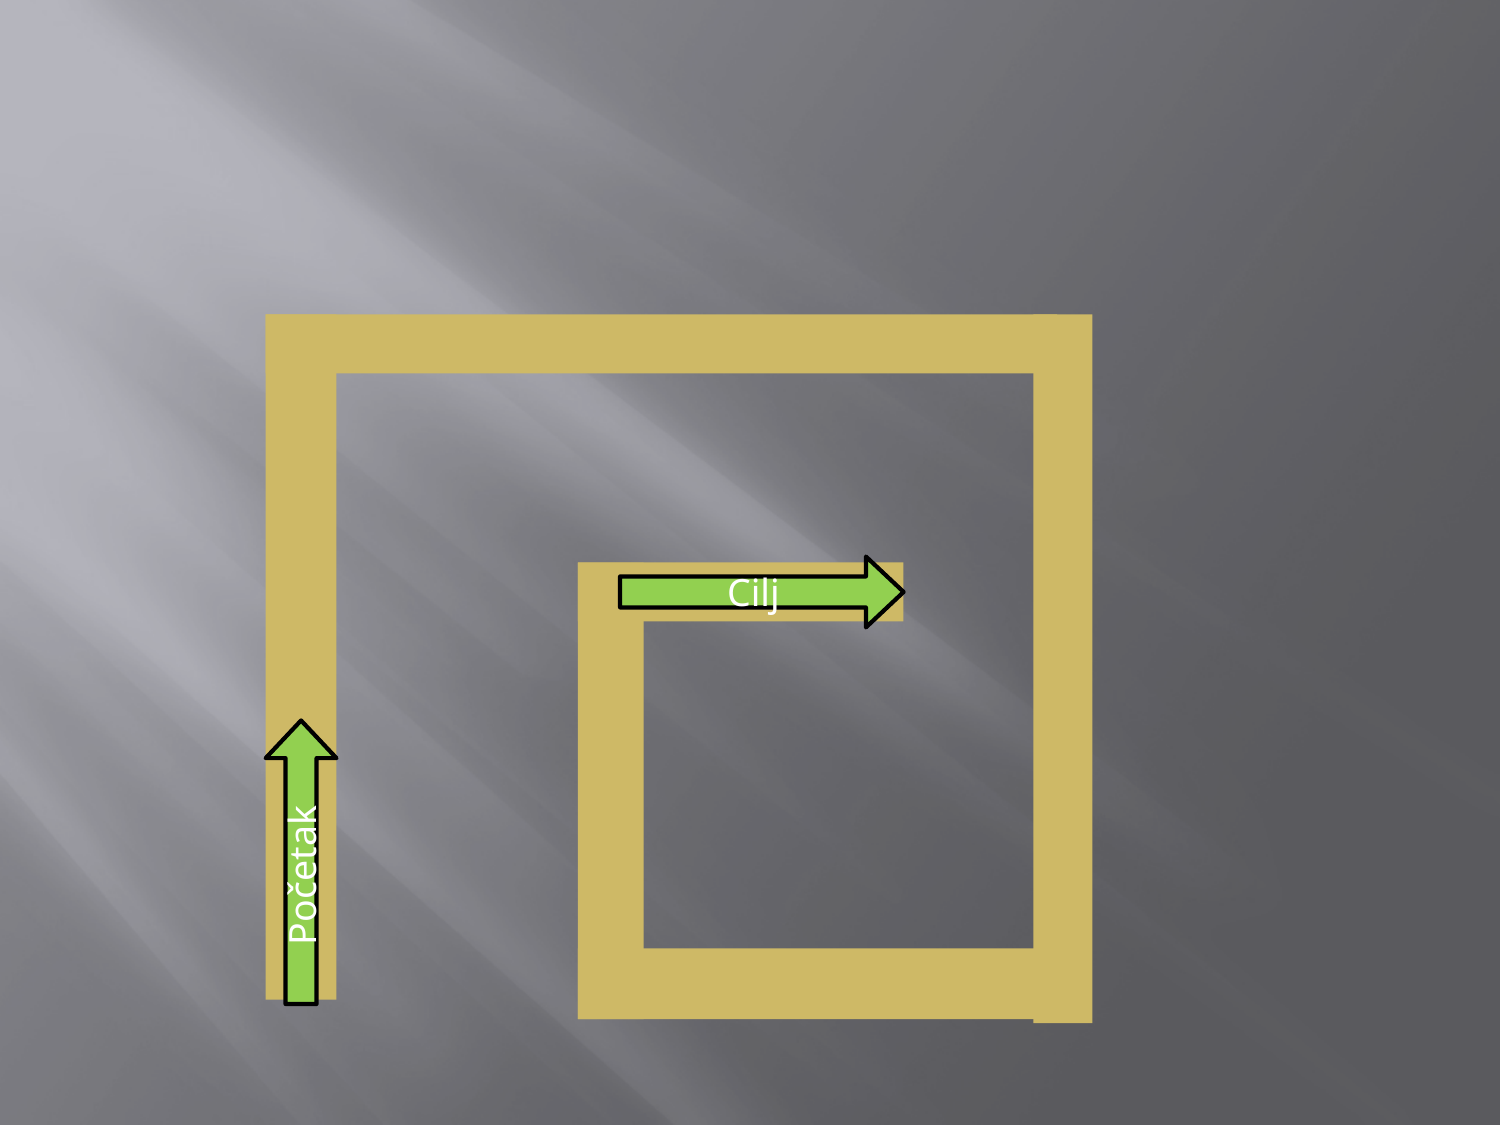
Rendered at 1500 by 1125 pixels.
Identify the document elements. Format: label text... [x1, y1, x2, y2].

text_box [264, 376, 339, 756]
text_box [874, 560, 906, 590]
text_box [1031, 312, 1095, 1025]
text_box [264, 312, 1031, 376]
text_box [319, 760, 339, 1002]
text_box [646, 946, 1094, 1021]
text_box [576, 560, 863, 624]
text_box [264, 760, 283, 1002]
text_box Početak [263, 718, 339, 1007]
text_box [874, 594, 906, 624]
text_box [576, 624, 646, 1021]
text_box [0, 0, 1500, 1121]
text_box Cilj [617, 554, 906, 630]
